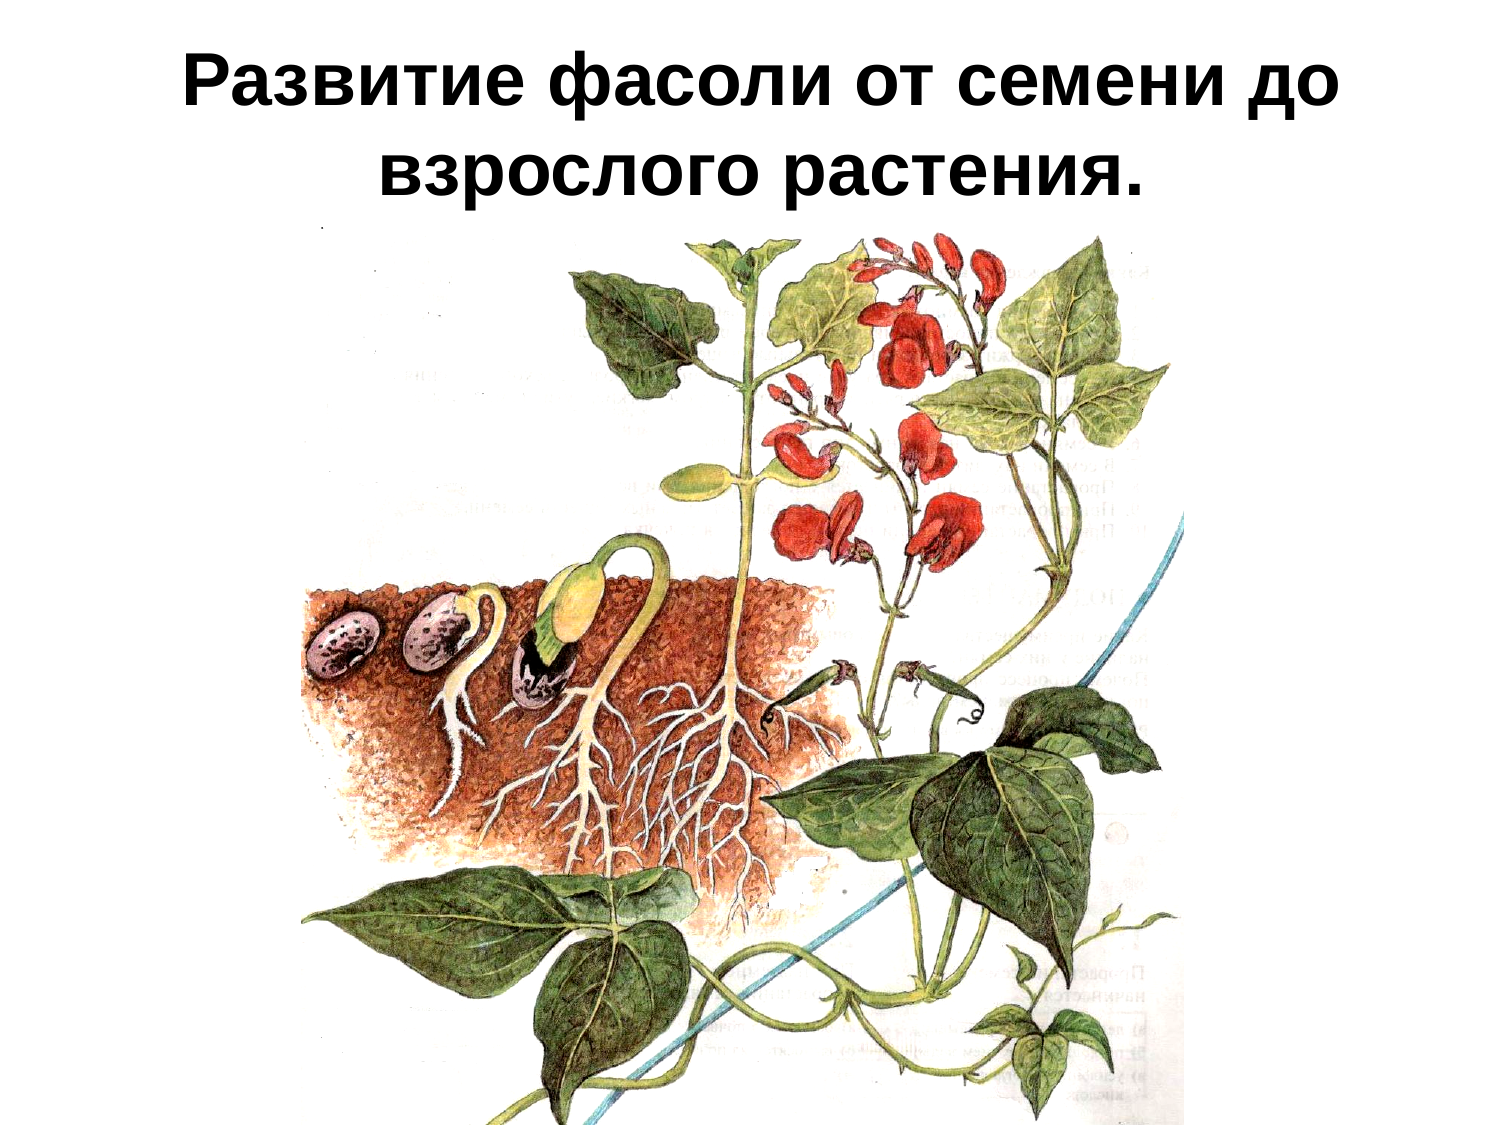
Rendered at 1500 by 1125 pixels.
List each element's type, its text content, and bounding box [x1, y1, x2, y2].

title Развитие фасоли от семени до взрослого растения. [123, 0, 1400, 242]
picture [300, 226, 1184, 1125]
